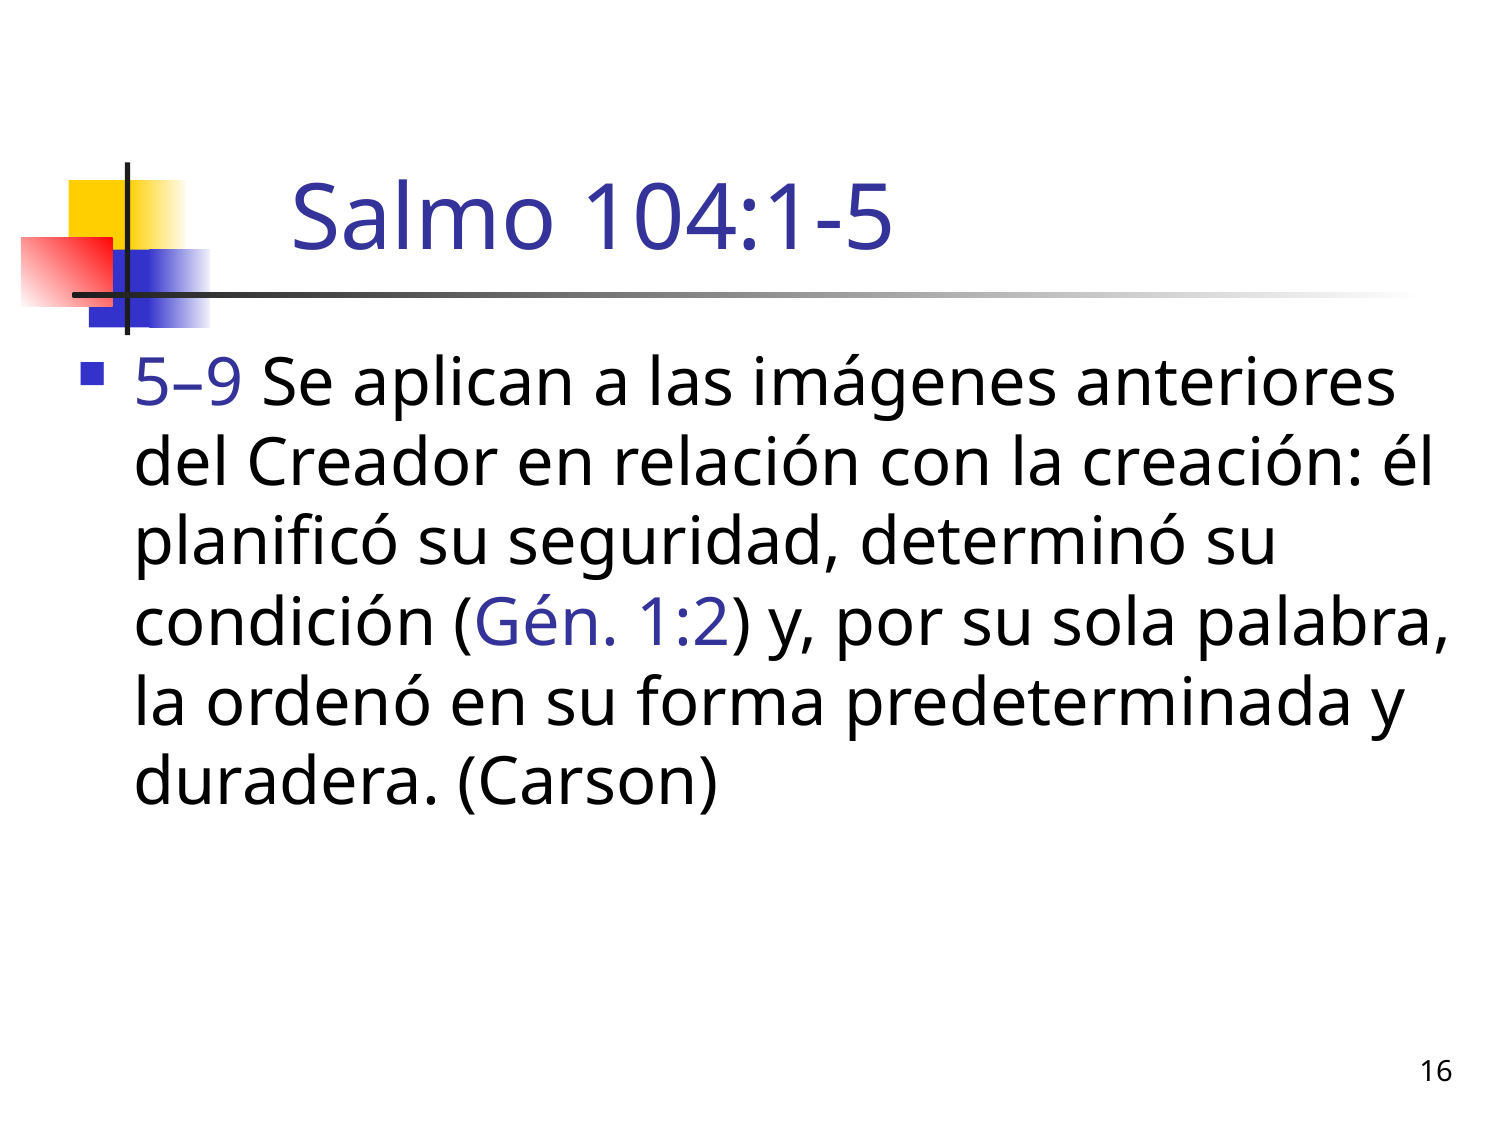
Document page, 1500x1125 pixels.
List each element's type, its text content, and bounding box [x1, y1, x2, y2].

list 5–9 Se aplican a las imágenes anteriores del Creador en relación con la creación: él planificó su seguridad, determinó su condición (Gén. 1:2) y, por su sola palabra, la ordenó en su forma predeterminada y duradera. (Carson) [62, 330, 1470, 1007]
title Salmo 104:1-5 [274, 109, 1263, 276]
slide_number 16 [1154, 1023, 1468, 1100]
